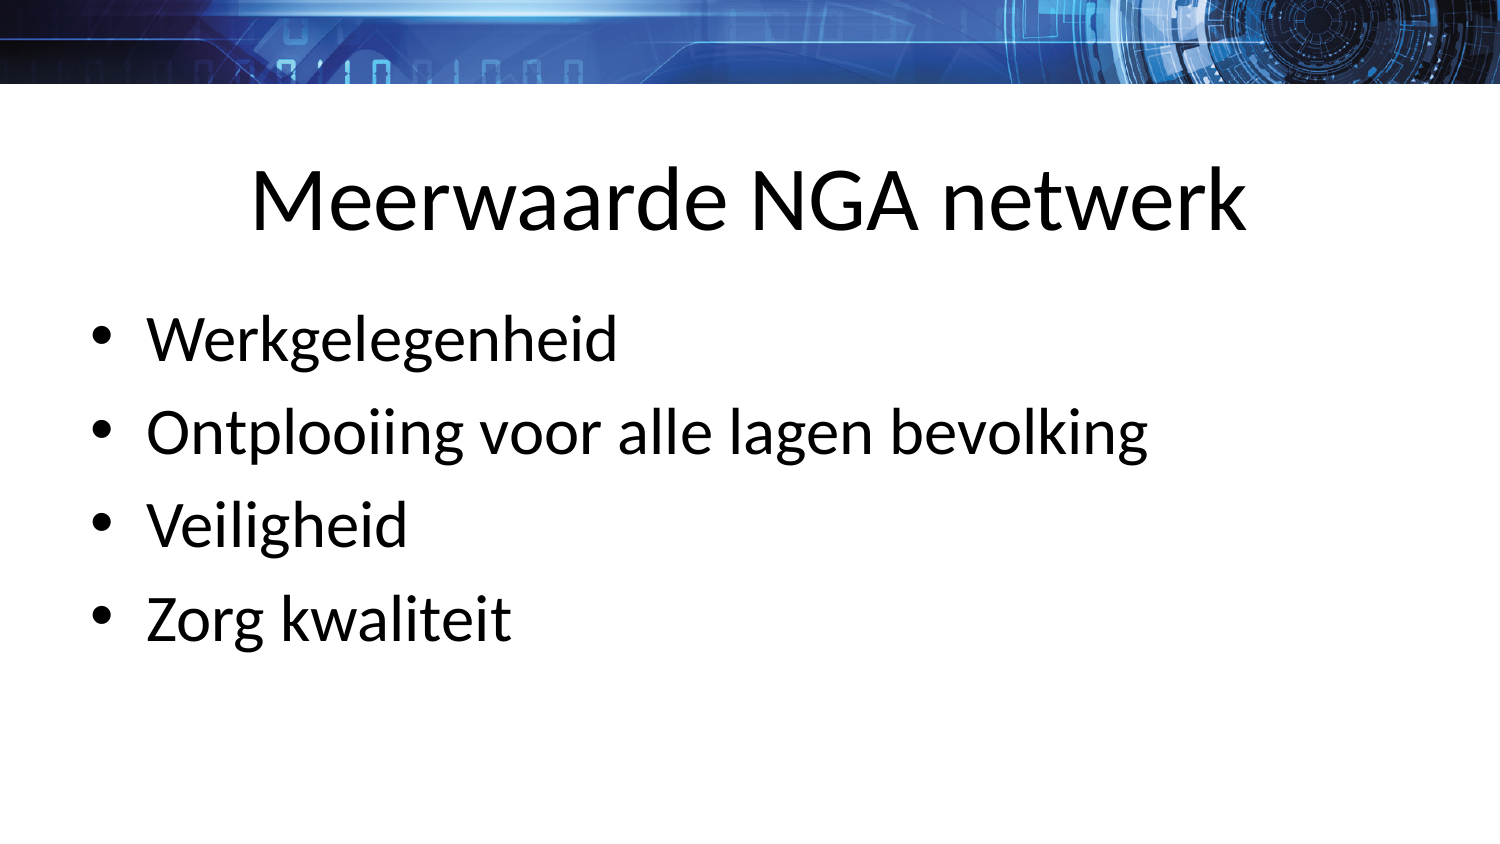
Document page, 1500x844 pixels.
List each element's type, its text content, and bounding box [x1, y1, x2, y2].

list Werkgelegenheid Ontplooiing voor alle lagen bevolking Veiligheid Zorg kwaliteit [75, 286, 1425, 844]
title Meerwaarde NGA netwerk [75, 123, 1425, 265]
picture [0, 0, 1500, 844]
